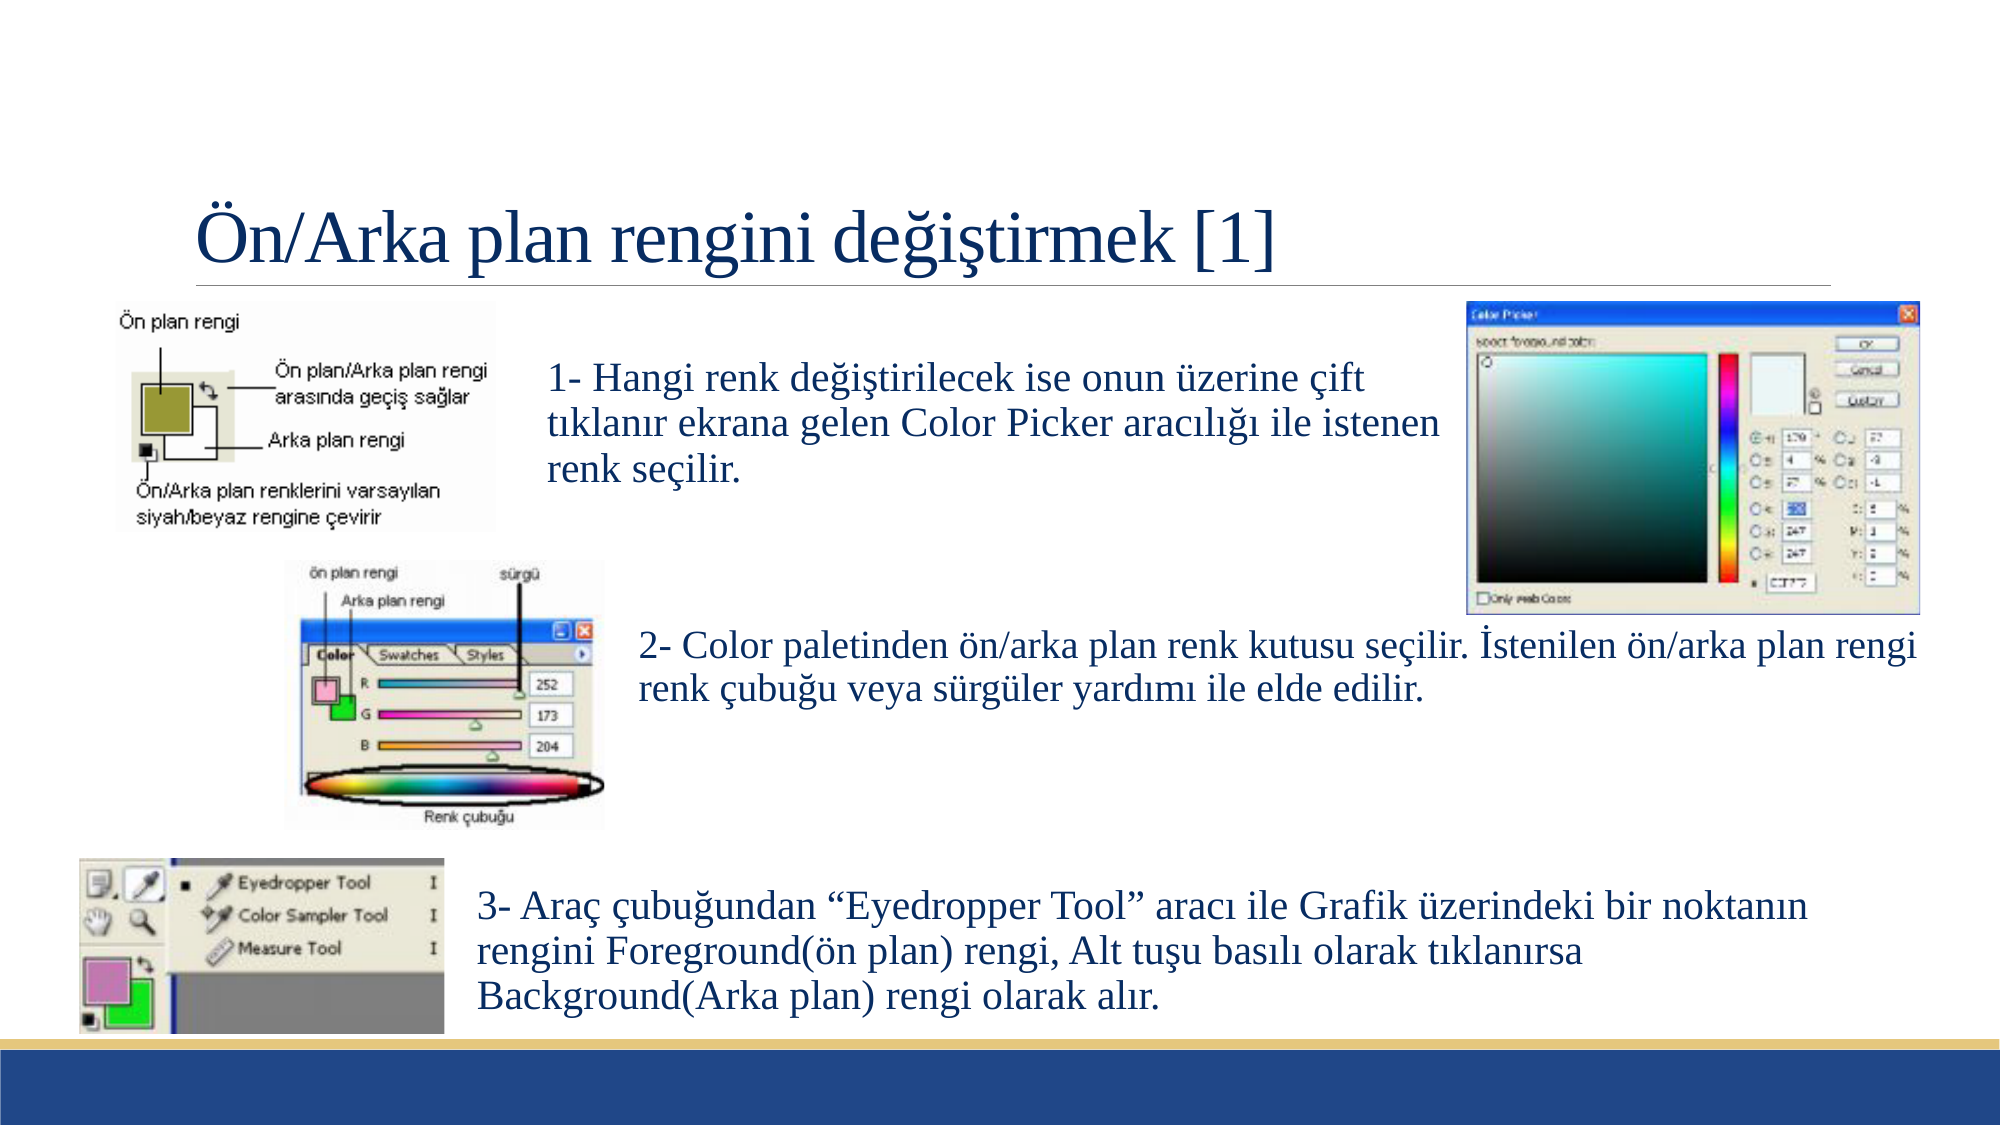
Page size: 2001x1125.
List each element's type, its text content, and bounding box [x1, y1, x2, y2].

text_box 3- Araç çubuğundan “Eyedropper Tool” aracı ile Grafik üzerindeki bir noktanın rengini Foreground(ön plan) rengi, Alt tuşu basılı olarak tıklanırsa Background(Arka plan) rengi olarak alır. [461, 876, 1893, 1051]
picture [1465, 300, 1921, 615]
list 1- Hangi renk değiştirilecek ise onun üzerine çift tıklanır ekrana gelen Color Picker aracılığı ile istenen renk seçilir. [532, 348, 1449, 539]
text_box 2- Color paletinden ön/arka plan renk kutusu seçilir. İstenilen ön/arka plan rengi renk çubuğu veya sürgüler yardımı ile elde edilir. [624, 616, 1941, 719]
picture [78, 858, 445, 1034]
title Ön/Arka plan rengini değiştirmek [1] [180, 47, 1830, 285]
picture [114, 300, 497, 533]
picture [283, 560, 605, 830]
